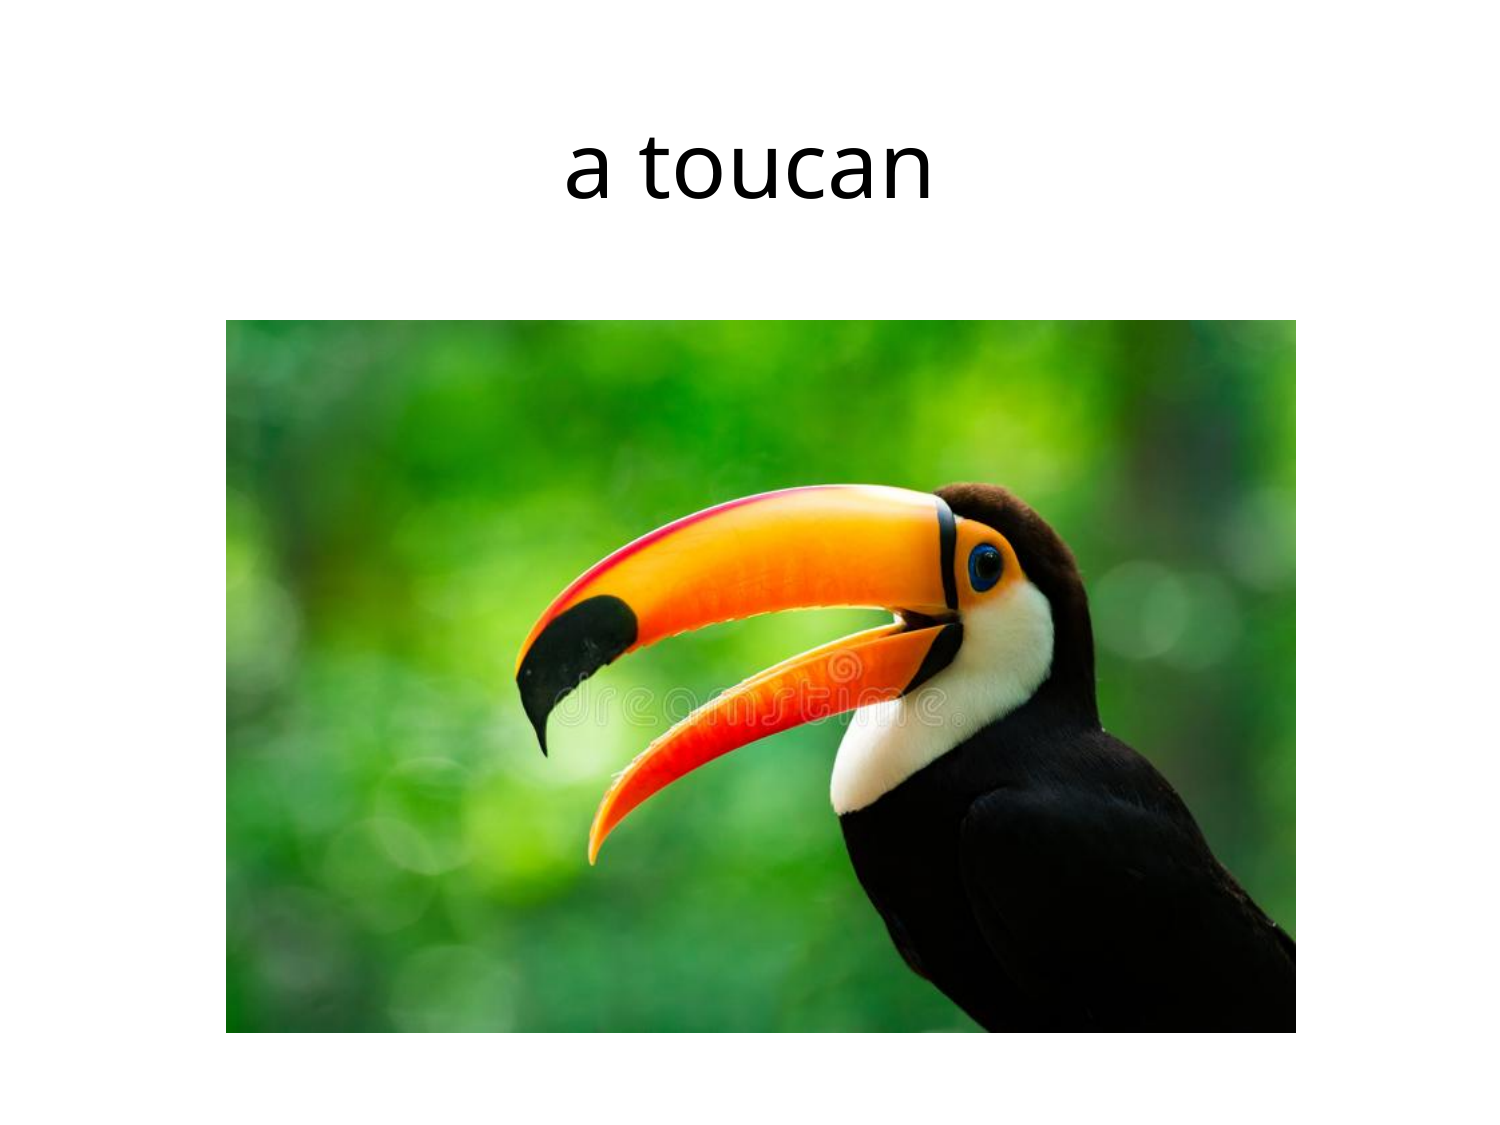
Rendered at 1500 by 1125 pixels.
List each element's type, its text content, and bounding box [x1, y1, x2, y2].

picture [226, 319, 1296, 1033]
title a toucan [103, 59, 1397, 278]
